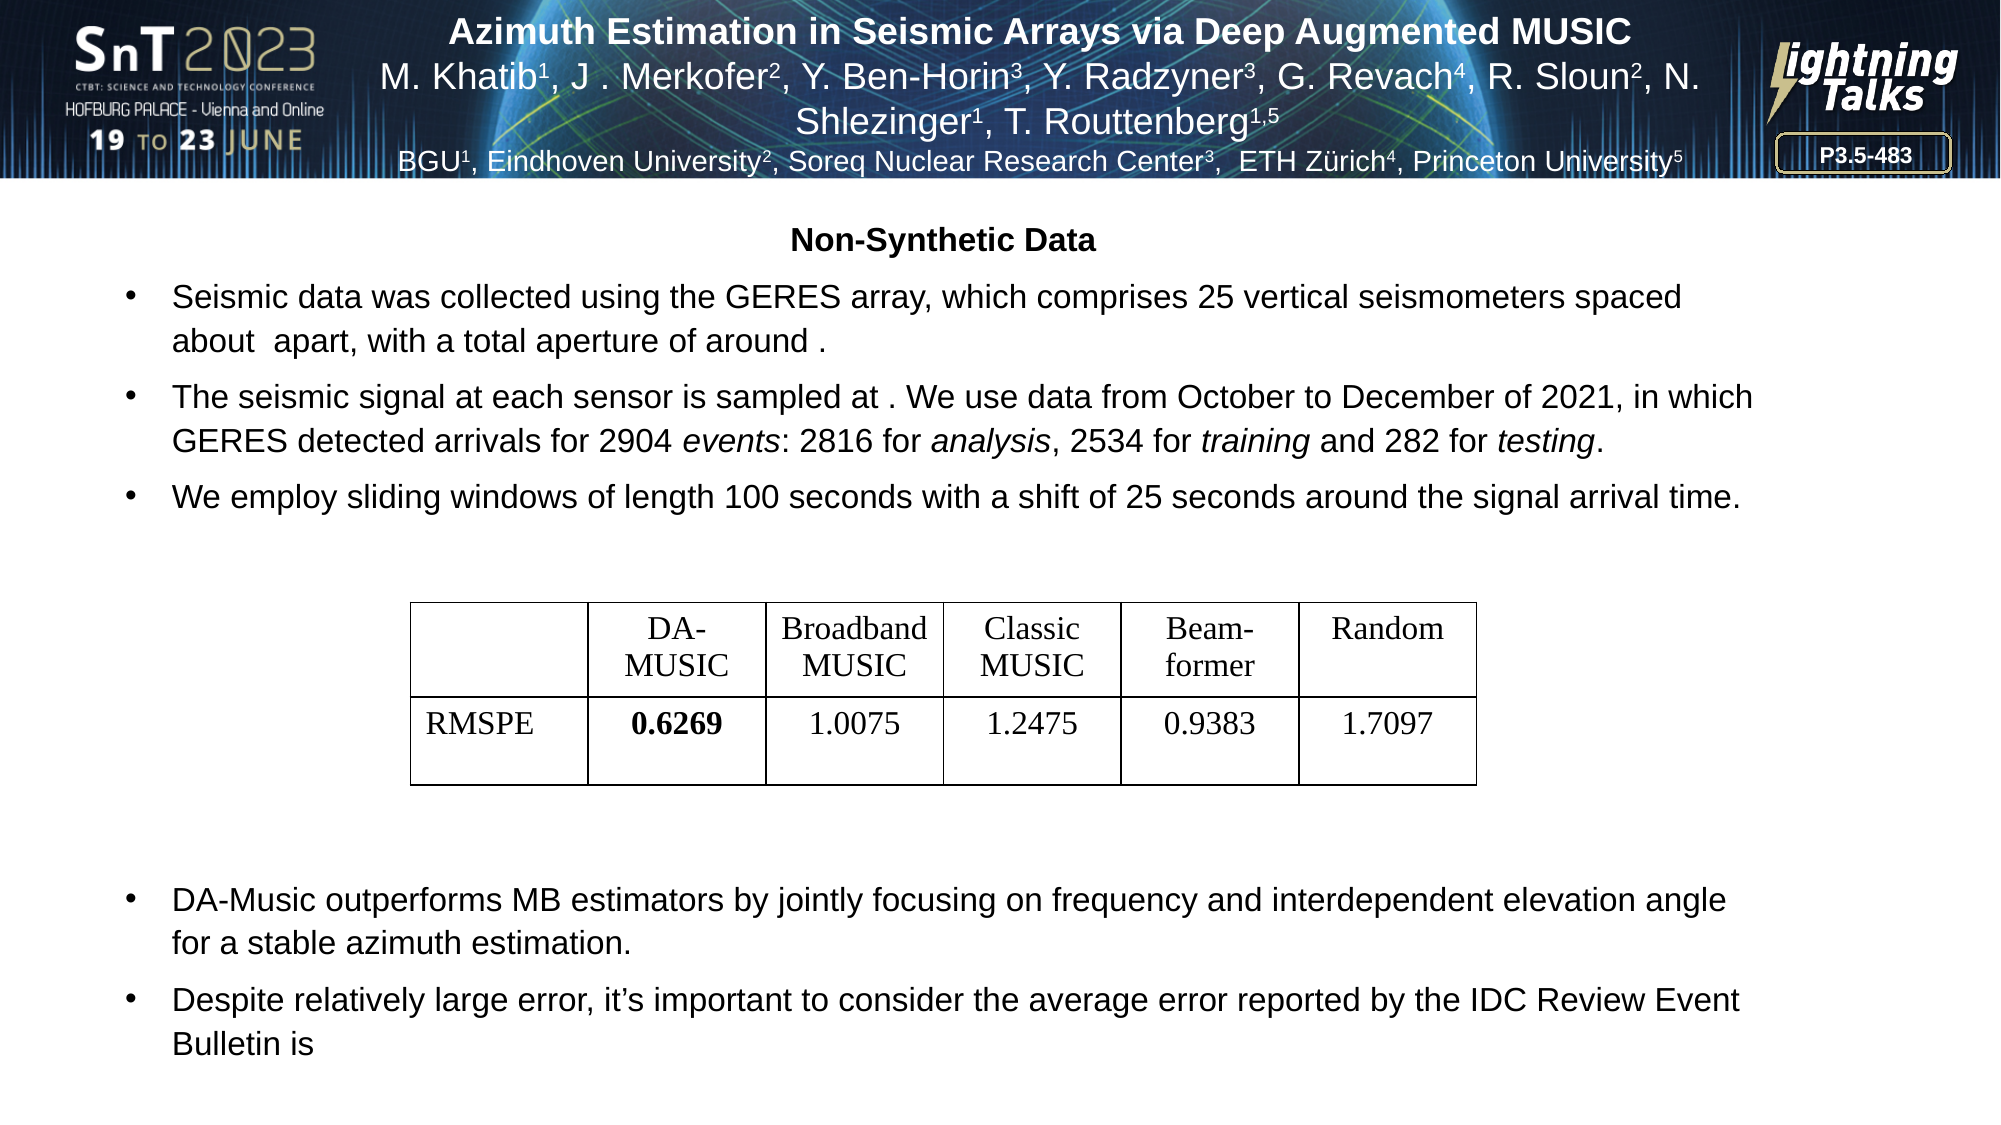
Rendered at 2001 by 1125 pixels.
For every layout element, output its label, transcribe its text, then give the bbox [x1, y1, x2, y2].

text_box Azimuth Estimation in Seismic Arrays via Deep Augmented MUSIC M. Khatib1, J . Merkofer2, Y. Ben-Horin3, Y. Radzyner3, G. Revach4, R. Sloun2, N. Shlezinger1, T. Routtenberg1,5 BGU1, Eindhoven University2, Soreq Nuclear Research Center3, ETH Zürich4, Princeton University5 [318, 0, 1763, 185]
picture [0, 0, 2001, 1125]
text_box P3.5-483 [1778, 135, 1954, 176]
